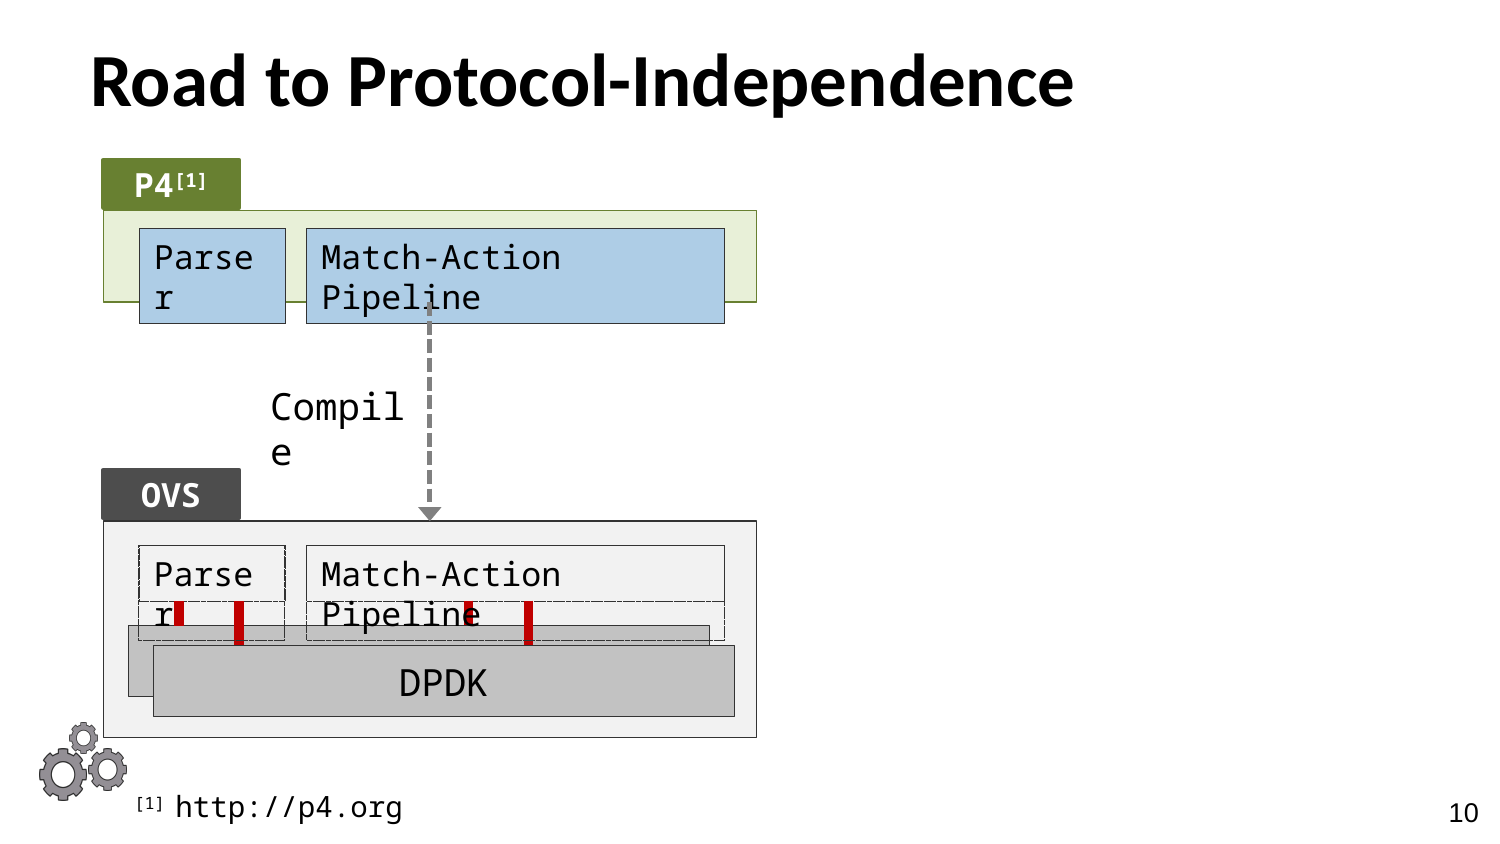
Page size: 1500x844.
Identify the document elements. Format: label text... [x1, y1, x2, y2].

text_box Match-Action Pipeline [306, 545, 725, 641]
text_box Compile [255, 375, 425, 481]
text_box Match-Action Pipeline [306, 228, 725, 324]
text_box Parser [139, 228, 286, 324]
text_box [101, 519, 758, 740]
title Road to Protocol-Independence [75, 33, 1425, 137]
text_box OVS [101, 468, 241, 520]
text_box Kernel [244, 623, 523, 643]
text_box Kernel [126, 623, 234, 699]
text_box [1] http://p4.org [119, 781, 418, 832]
text_box DPDK [151, 643, 736, 719]
text_box P4[1] [101, 158, 241, 209]
text_box [101, 209, 758, 304]
text_box Parser [138, 545, 285, 641]
slide_number 10 [1403, 779, 1494, 844]
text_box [38, 721, 127, 801]
